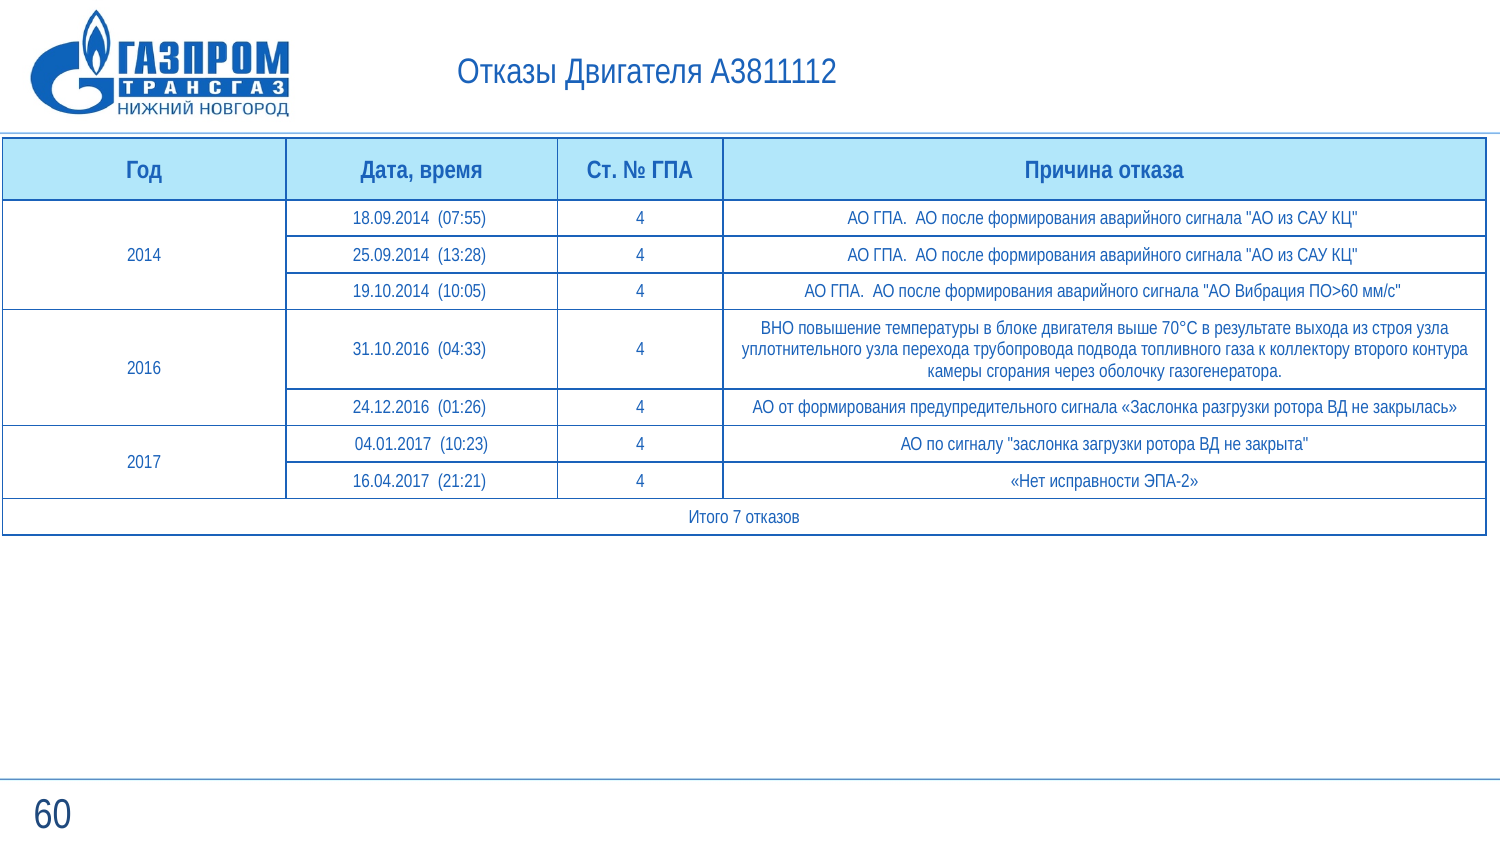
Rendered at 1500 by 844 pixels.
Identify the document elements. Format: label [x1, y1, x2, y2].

table_cell [558, 310, 722, 388]
table_cell [287, 237, 557, 272]
table_cell [287, 426, 557, 461]
table_cell [558, 274, 722, 309]
table_cell [724, 426, 1485, 461]
table_cell [558, 426, 722, 461]
table_header [724, 139, 1485, 199]
table_cell [724, 201, 1485, 235]
table_cell [3, 426, 285, 498]
table_cell [724, 463, 1485, 498]
table_cell [724, 274, 1485, 309]
table_cell [724, 390, 1485, 425]
table_cell [558, 201, 722, 235]
table_cell [287, 463, 557, 498]
table_cell [3, 201, 285, 309]
table_header [287, 139, 557, 199]
table_cell [3, 310, 285, 425]
table_cell [558, 237, 722, 272]
text_box [359, 279, 511, 431]
text_box [439, 32, 856, 91]
table_cell [558, 463, 722, 498]
table_cell [724, 237, 1485, 272]
table_header [3, 139, 285, 199]
table_cell [558, 390, 722, 425]
table_cell [287, 201, 557, 235]
table_cell [287, 310, 359, 388]
text_box [33, 782, 278, 842]
table_cell [511, 390, 557, 425]
table_cell [724, 310, 1485, 388]
table_cell [287, 274, 557, 309]
table_cell [3, 499, 1485, 534]
table_header [558, 139, 722, 199]
table_cell [287, 390, 359, 425]
table_cell [511, 310, 557, 388]
picture [0, 0, 1500, 844]
